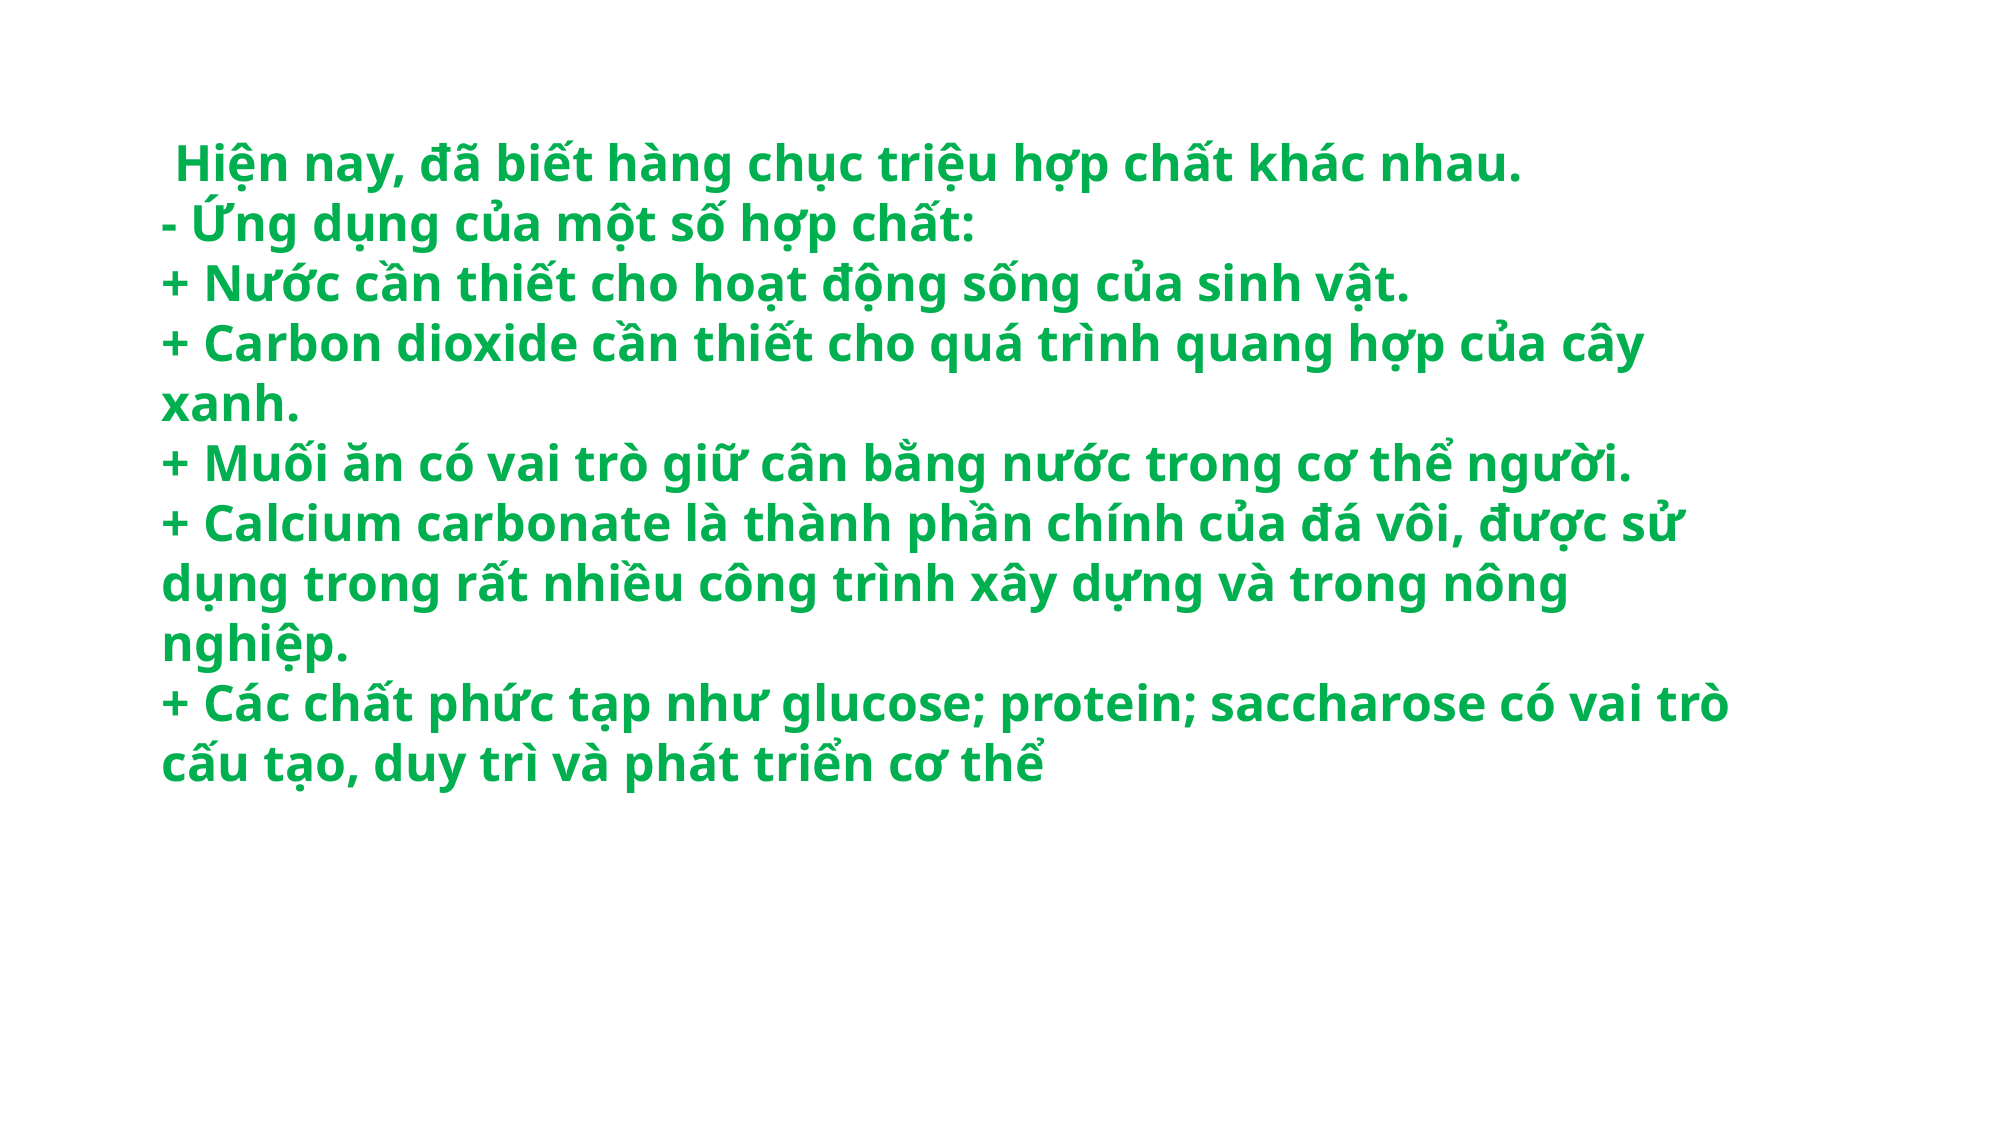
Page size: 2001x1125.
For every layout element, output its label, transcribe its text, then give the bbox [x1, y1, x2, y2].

text_box Hiện nay, đã biết hàng chục triệu hợp chất khác nhau. - Ứng dụng của một số hợp chất: + Nước cần thiết cho hoạt động sống của sinh vật. + Carbon dioxide cần thiết cho quá trình quang hợp của cây xanh. + Muối ăn có vai trò giữ cân bằng nước trong cơ thể người. + Calcium carbonate là thành phần chính của đá vôi, được sử dụng trong rất nhiều công trình xây dựng và trong nông nghiệp. + Các chất phức tạp như glucose; protein; saccharose có vai trò cấu tạo, duy trì và phát triển cơ thể [146, 124, 1775, 800]
